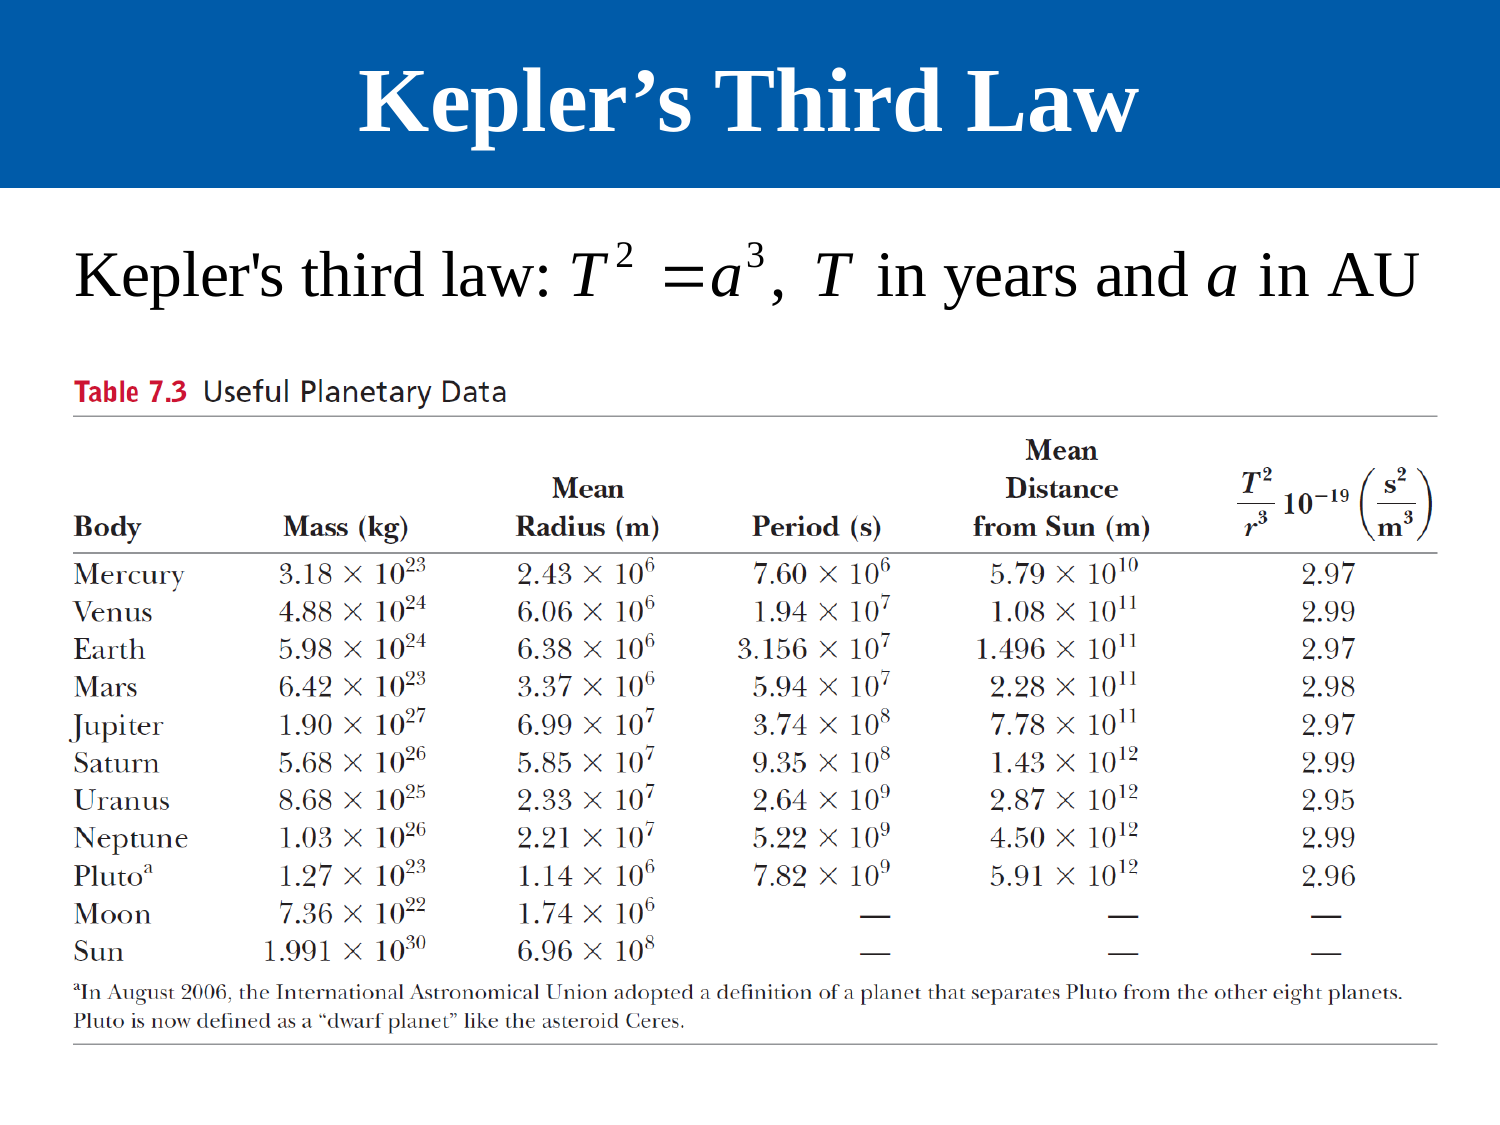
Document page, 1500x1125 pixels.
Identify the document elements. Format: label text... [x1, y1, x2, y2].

title Kepler’s Third Law [75, 1, 1425, 188]
picture [0, 0, 1500, 188]
picture [61, 365, 1446, 1054]
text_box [61, 224, 1438, 330]
